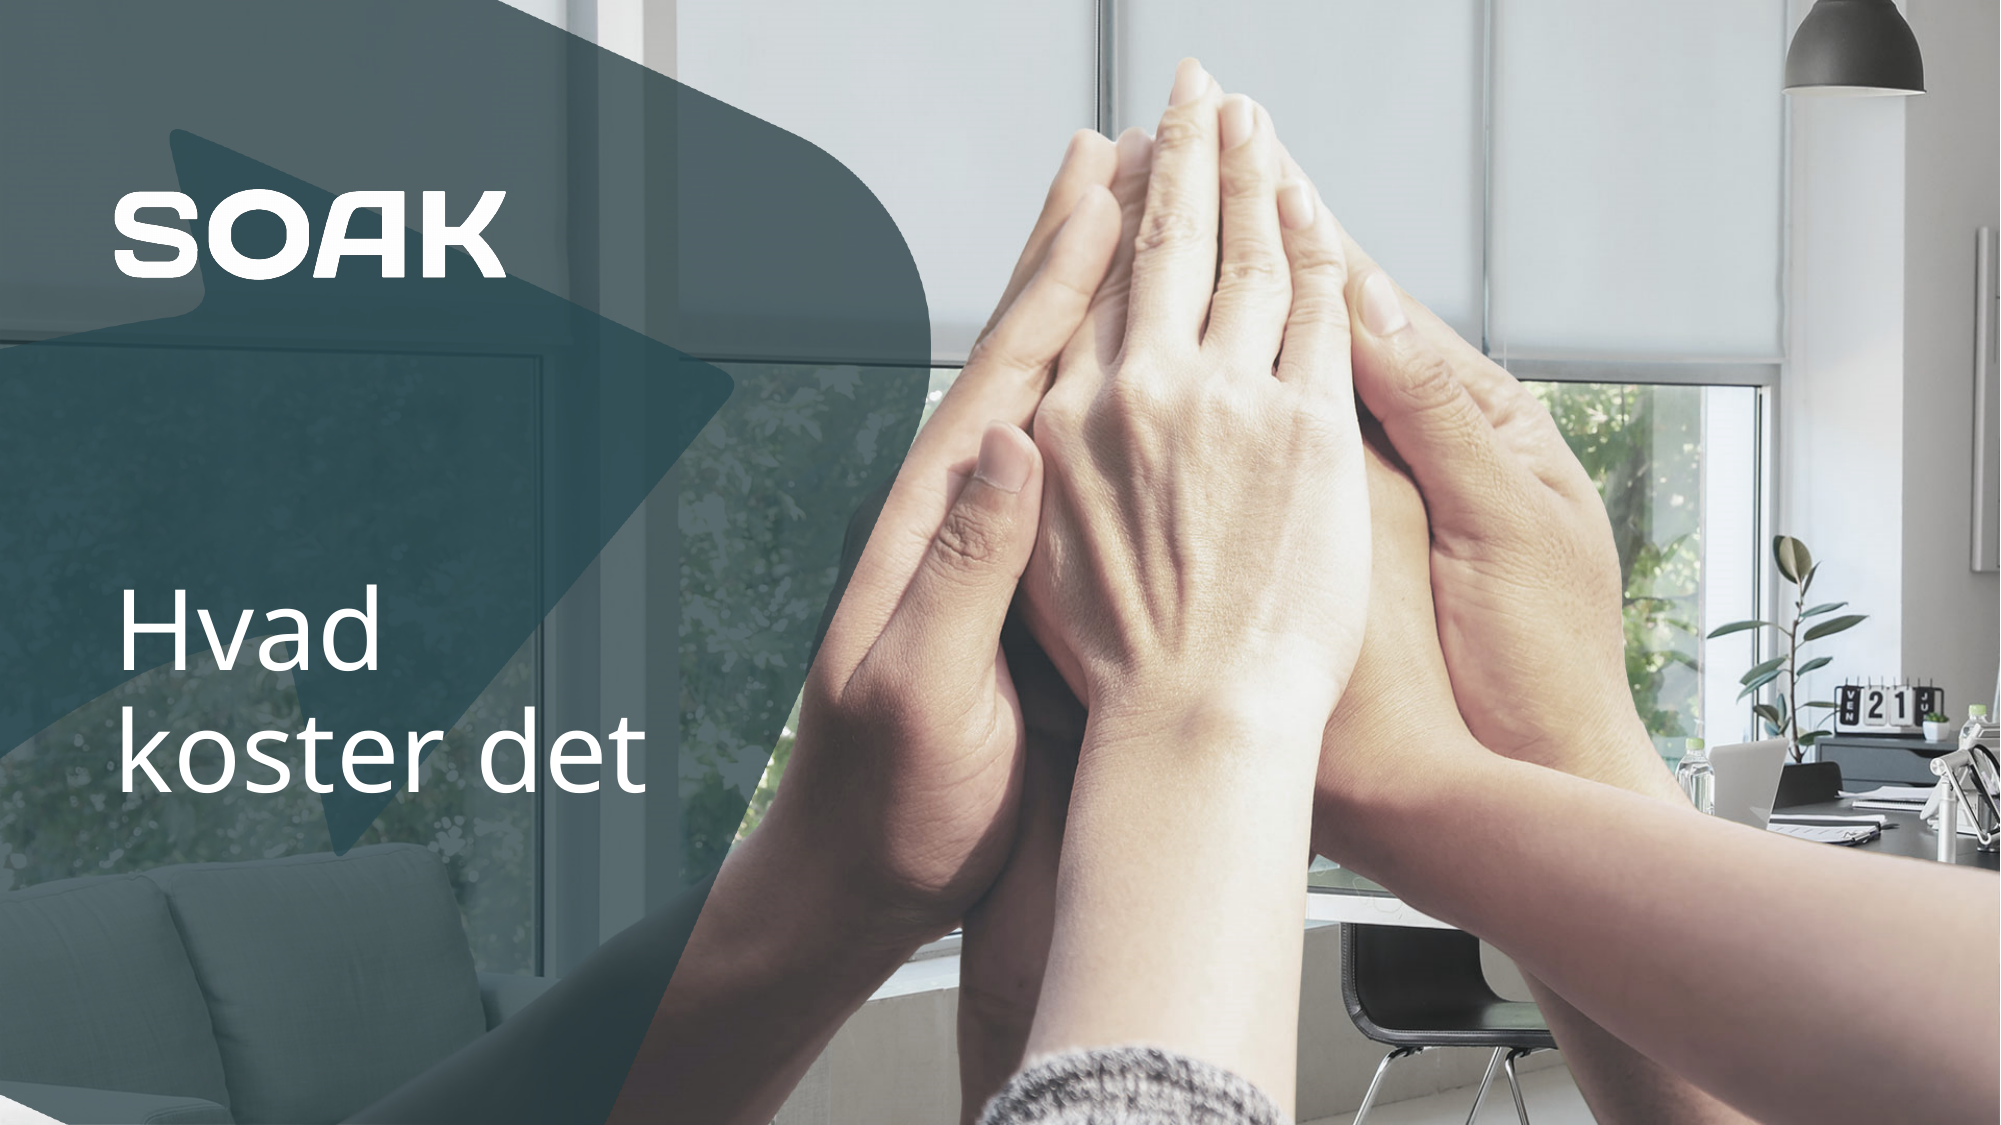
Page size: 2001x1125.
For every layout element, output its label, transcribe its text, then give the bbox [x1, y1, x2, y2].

picture [0, 0, 2000, 1125]
list Hvad koster det [113, 310, 683, 1080]
